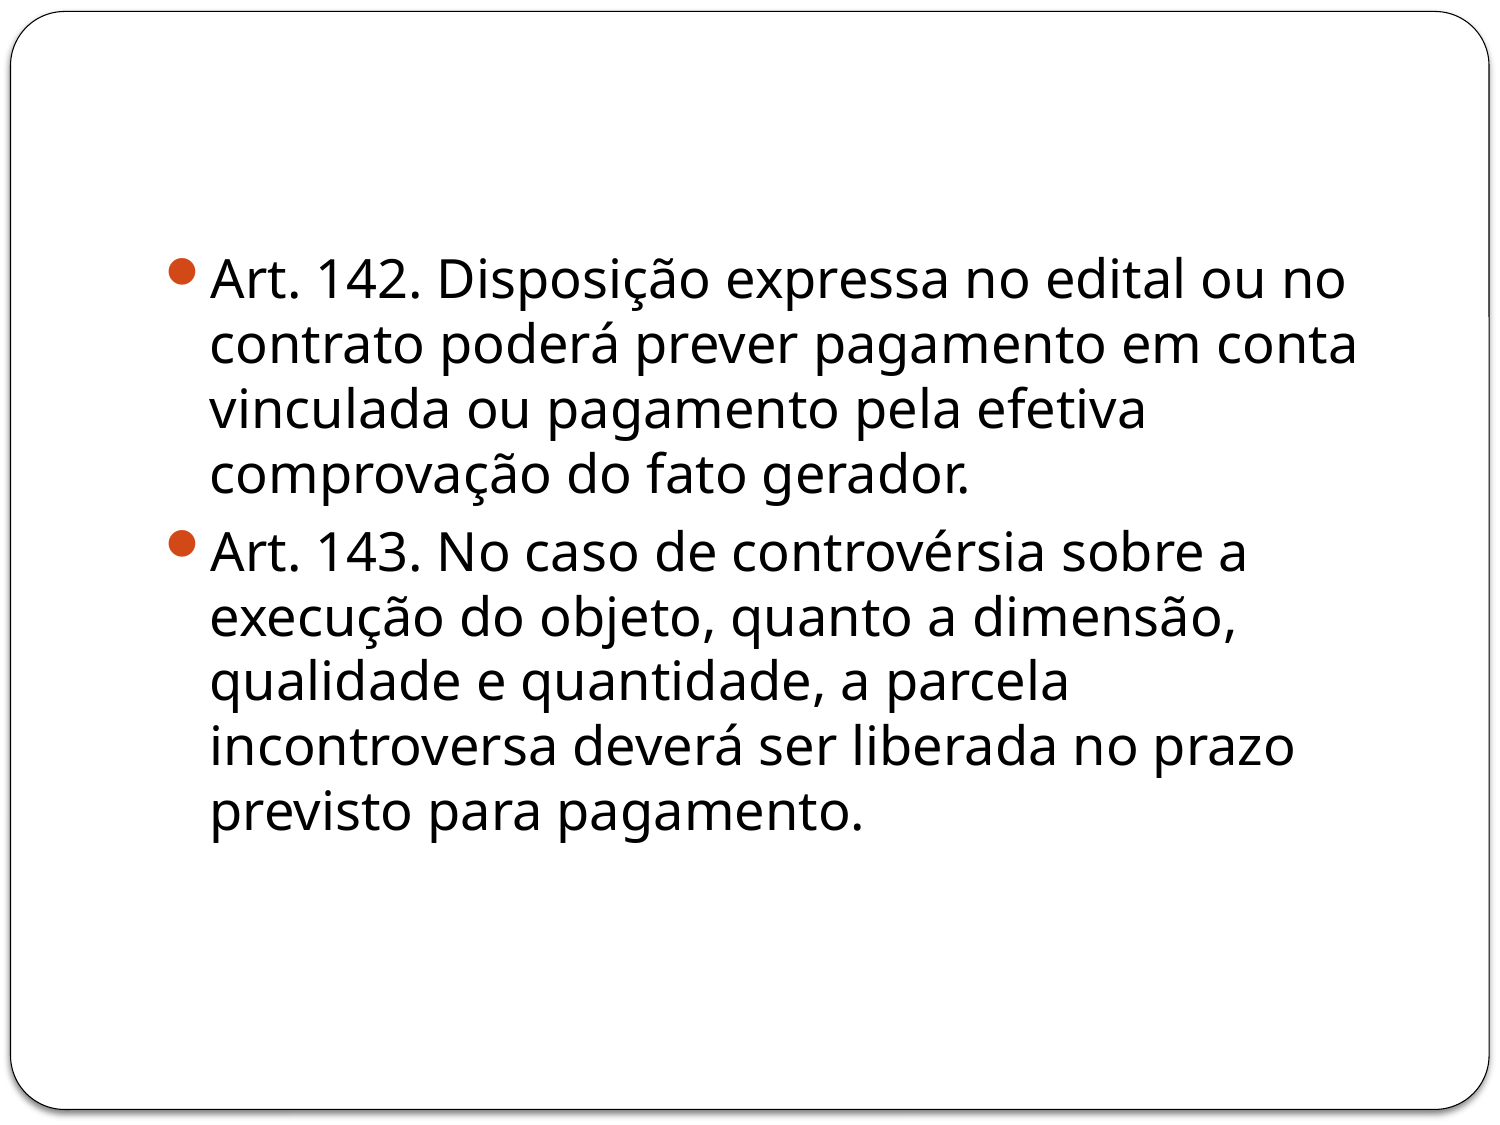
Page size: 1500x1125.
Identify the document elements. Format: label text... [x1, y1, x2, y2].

list Art. 142. Disposição expressa no edital ou no contrato poderá prever pagamento em conta vinculada ou pagamento pela efetiva comprovação do fato gerador. Art. 143. No caso de controvérsia sobre a execução do objeto, quanto a dimensão, qualidade e quantidade, a parcela incontroversa deverá ser liberada no prazo previsto para pagamento. [150, 237, 1425, 988]
